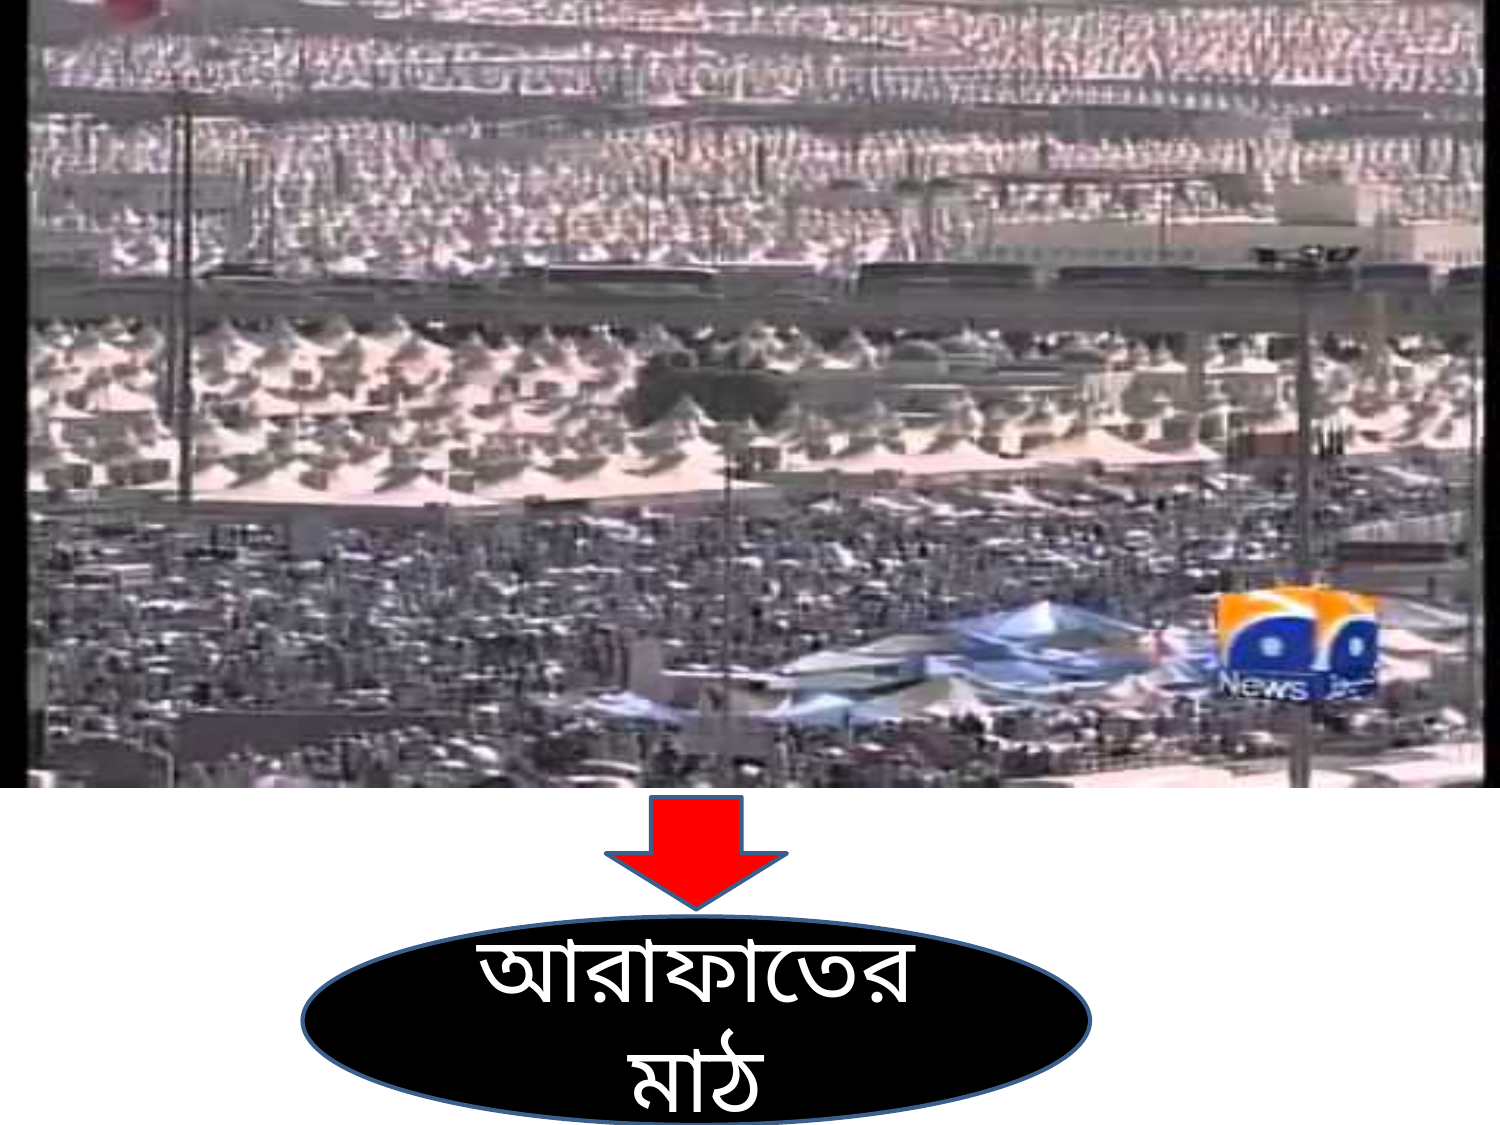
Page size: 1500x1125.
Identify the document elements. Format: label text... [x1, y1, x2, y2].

picture [0, 0, 1500, 788]
text_box [603, 797, 789, 912]
text_box আরাফাতের মাঠ [300, 914, 1093, 1125]
